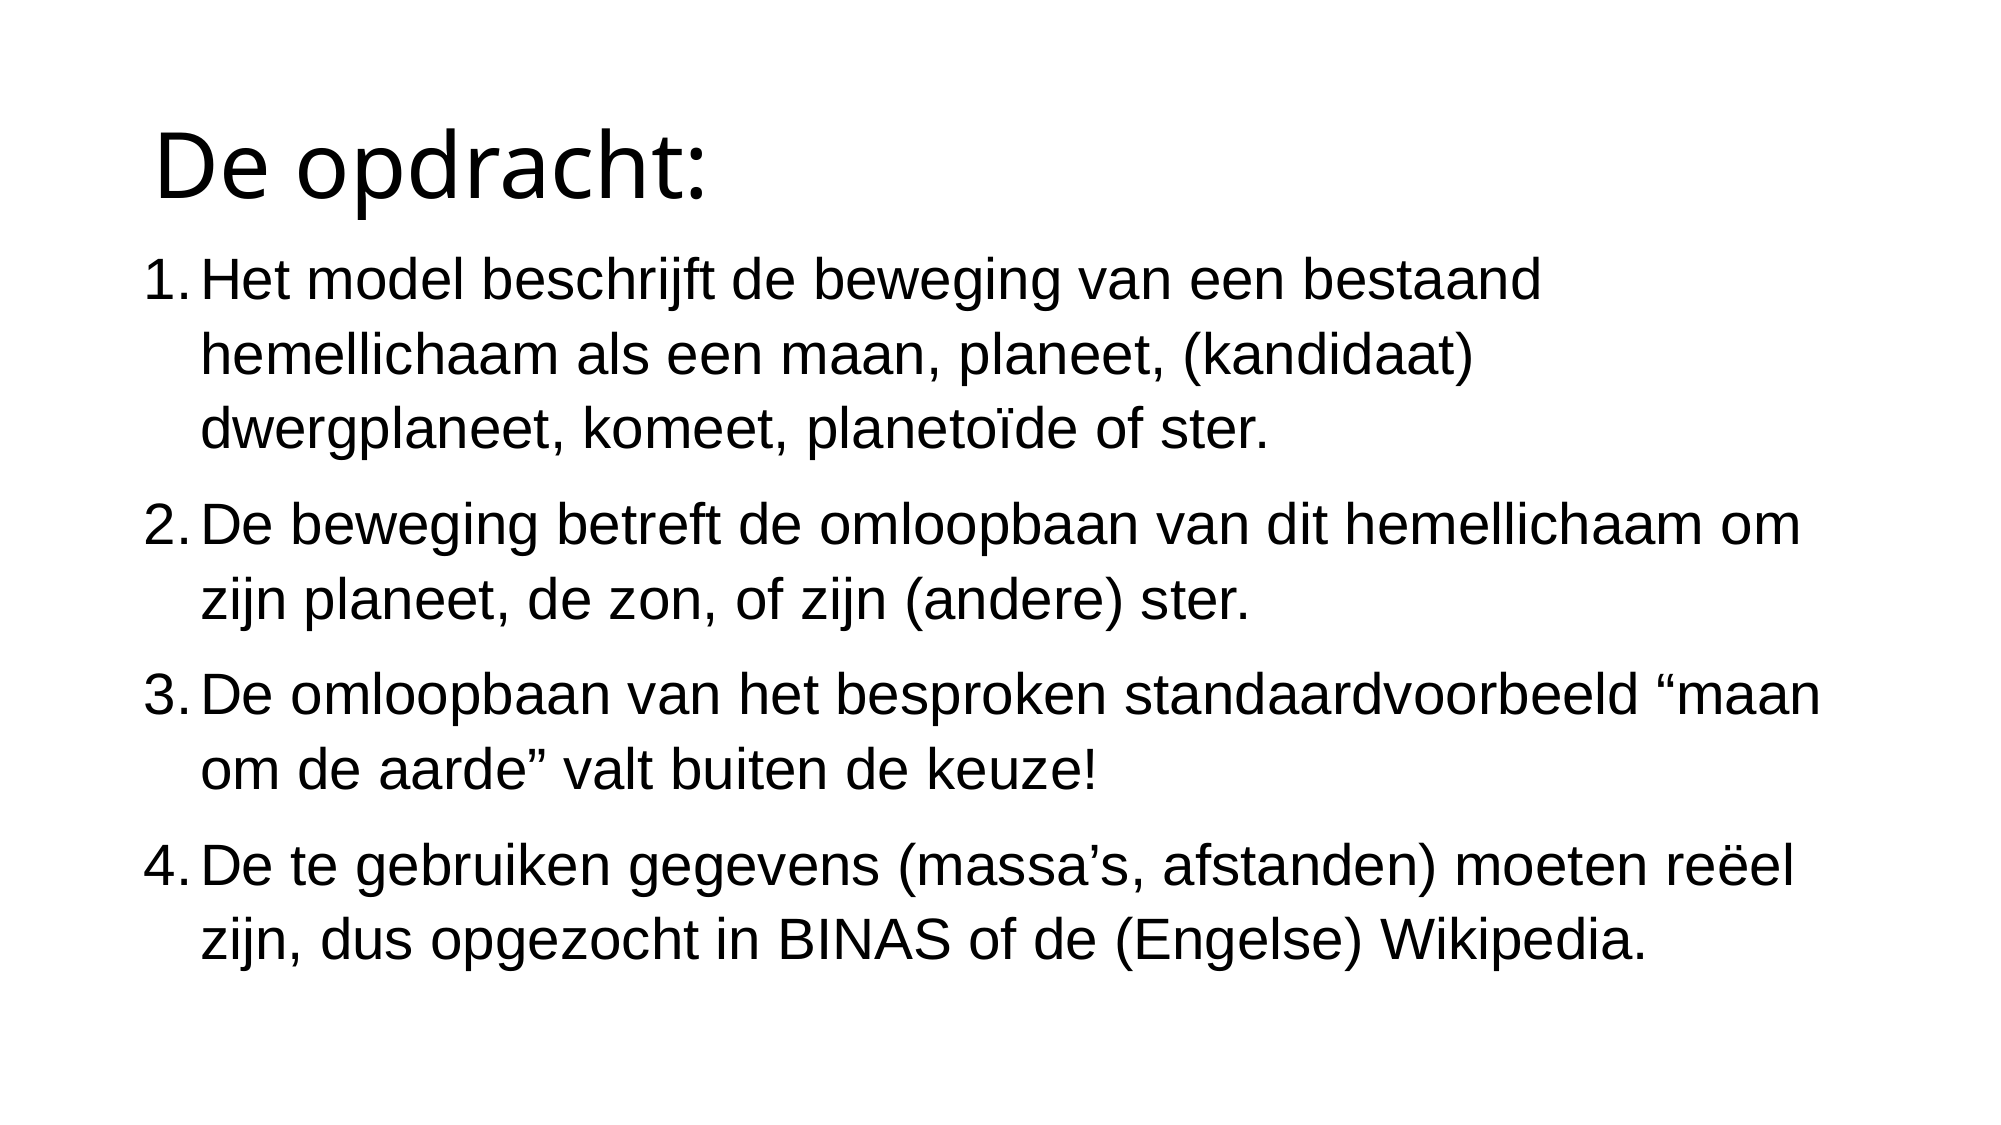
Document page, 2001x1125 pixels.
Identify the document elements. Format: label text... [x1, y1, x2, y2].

list Het model beschrijft de beweging van een bestaand hemellichaam als een maan, planeet, (kandidaat) dwergplaneet, komeet, planetoïde of ster. De beweging betreft de omloopbaan van dit hemellichaam om zijn planeet, de zon, of zijn (andere) ster. De omloopbaan van het besproken standaardvoorbeeld “maan om de aarde” valt buiten de keuze! De te gebruiken gegevens (massa’s, afstanden) moeten reëel zijn, dus opgezocht in BINAS of de (Engelse) Wikipedia. [128, 228, 1854, 1043]
title De opdracht: [137, 59, 1863, 278]
